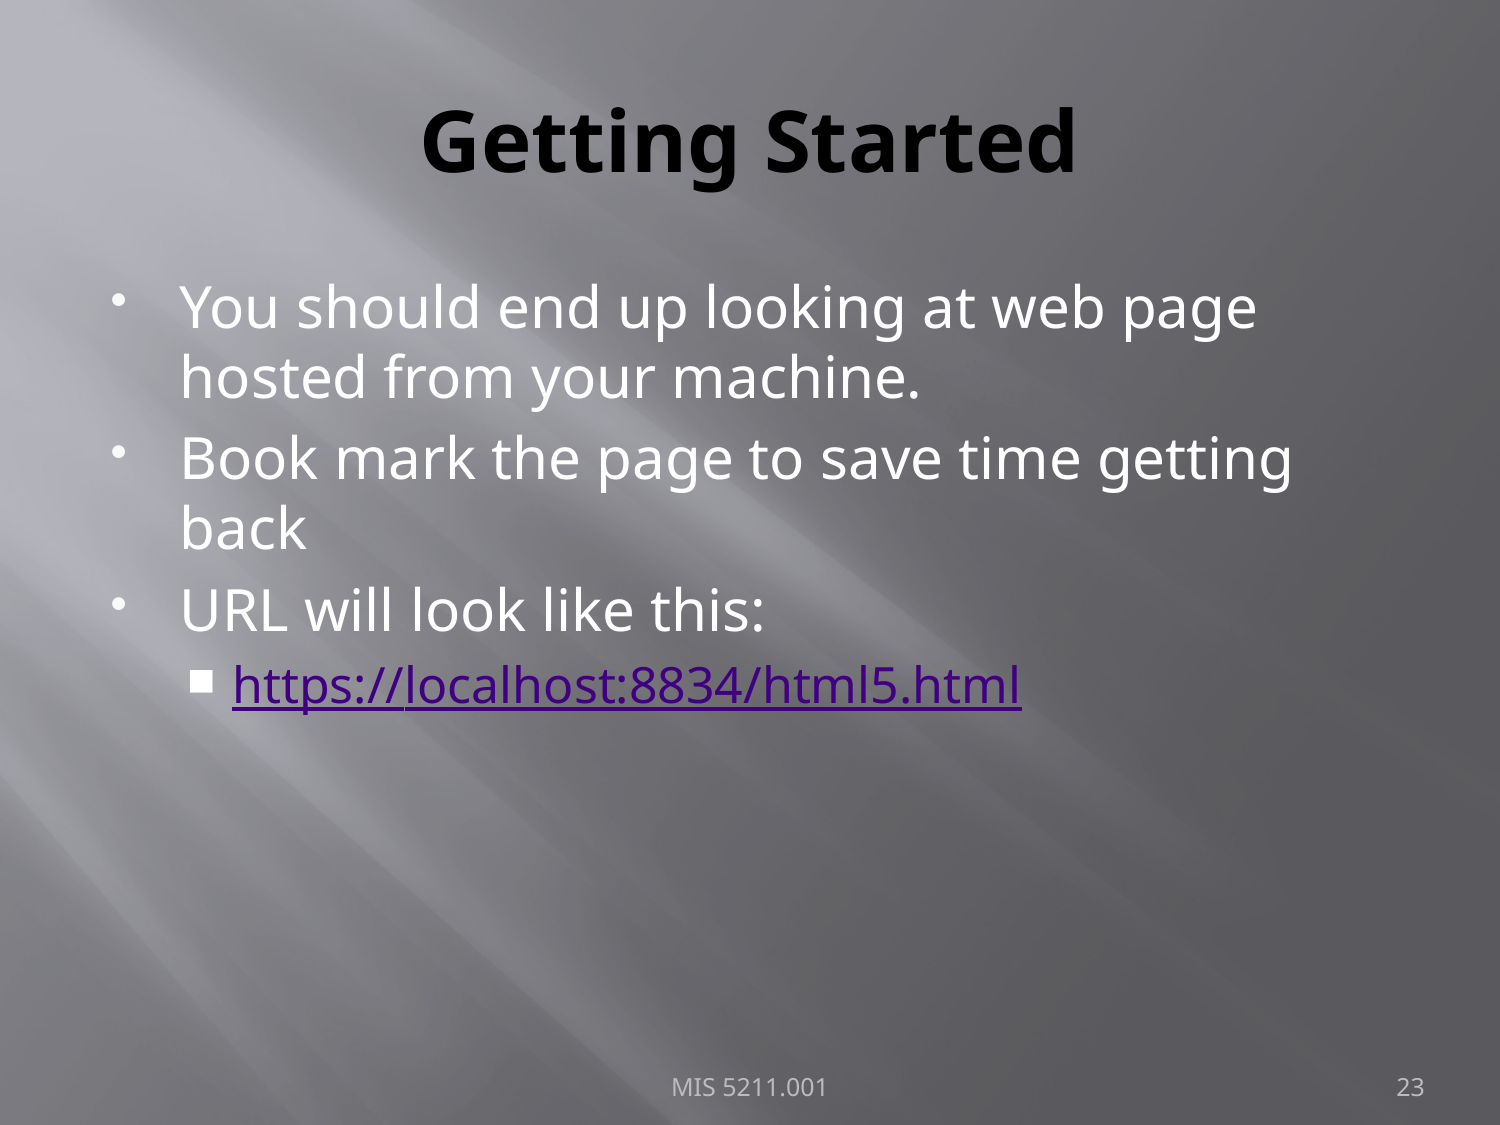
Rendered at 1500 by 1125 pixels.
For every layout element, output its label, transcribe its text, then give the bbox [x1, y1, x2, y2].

slide_number 23 [1299, 1052, 1425, 1113]
list You should end up looking at web page hosted from your machine. Book mark the page to save time getting back URL will look like this: https://localhost:8834/html5.html [75, 262, 1425, 1035]
title Getting Started [75, 45, 1425, 233]
footer MIS 5211.001 [512, 1052, 988, 1113]
